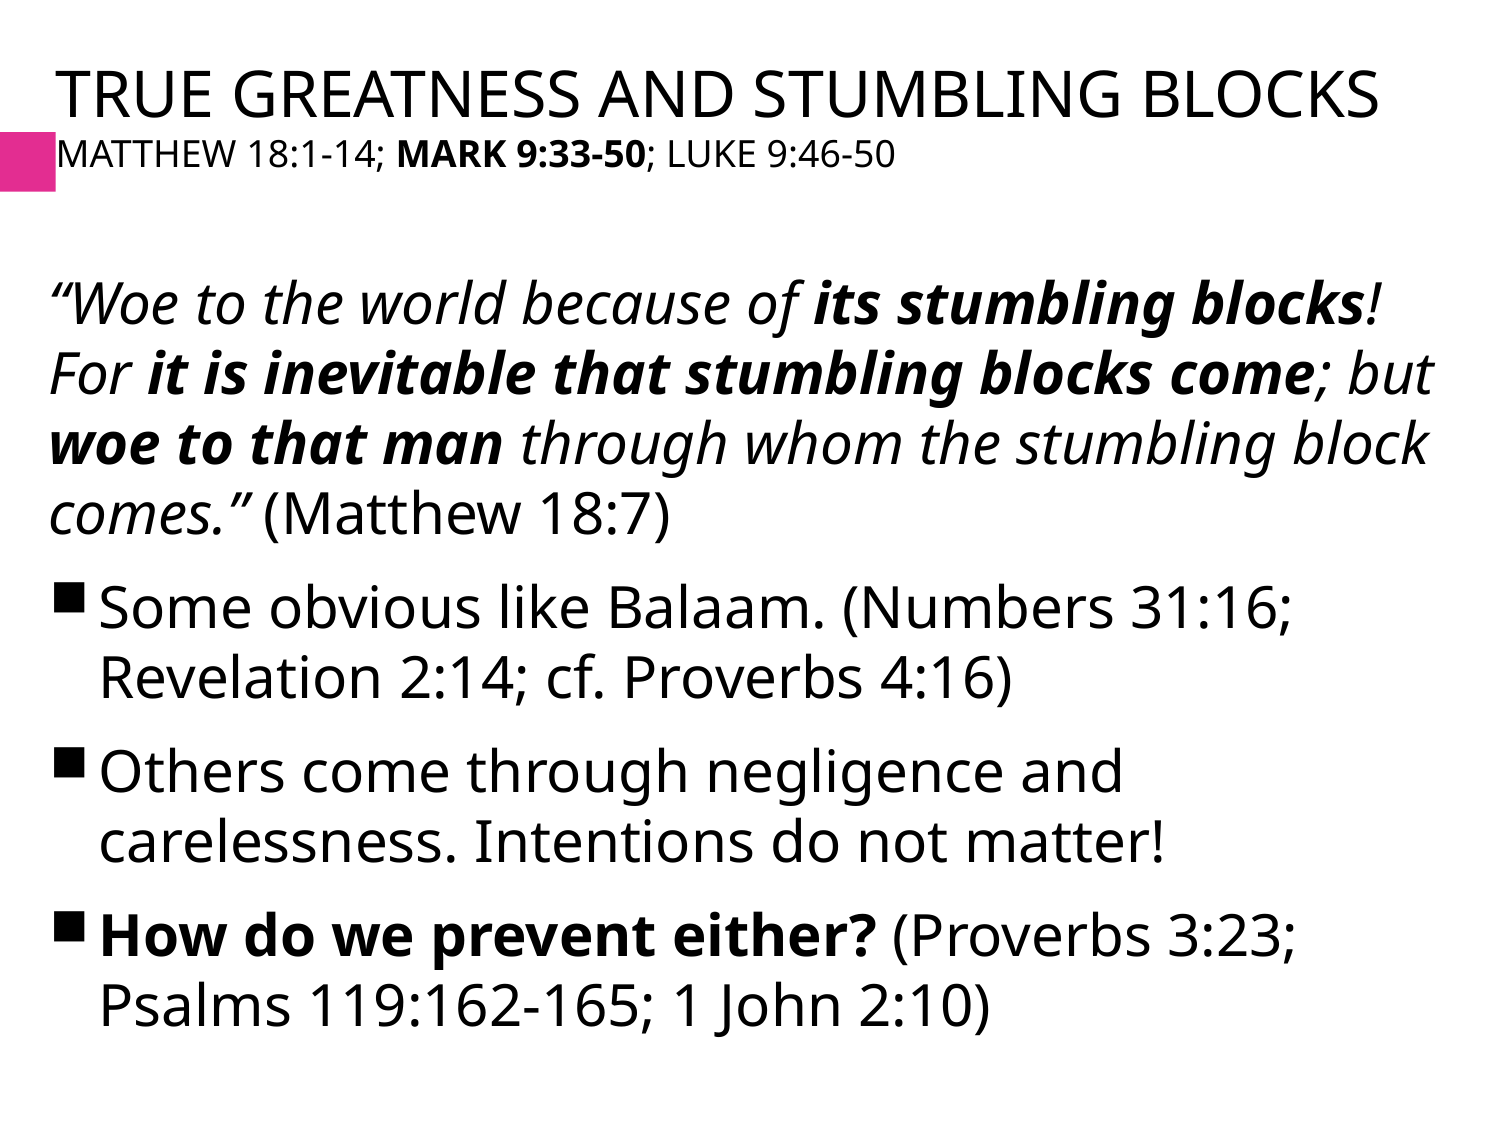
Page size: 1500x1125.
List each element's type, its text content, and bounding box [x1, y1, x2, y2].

title True greatness and stumbling Blocks Matthew 18:1-14; Mark 9:33-50; Luke 9:46-50 [40, 45, 1491, 249]
list “Woe to the world because of its stumbling blocks! For it is inevitable that stumbling blocks come; but woe to that man through whom the stumbling block comes.” (Matthew 18:7) Some obvious like Balaam. (Numbers 31:16; Revelation 2:14; cf. Proverbs 4:16) Others come through negligence and carelessness. Intentions do not matter! How do we prevent either? (Proverbs 3:23; Psalms 119:162-165; 1 John 2:10) [33, 258, 1475, 1047]
